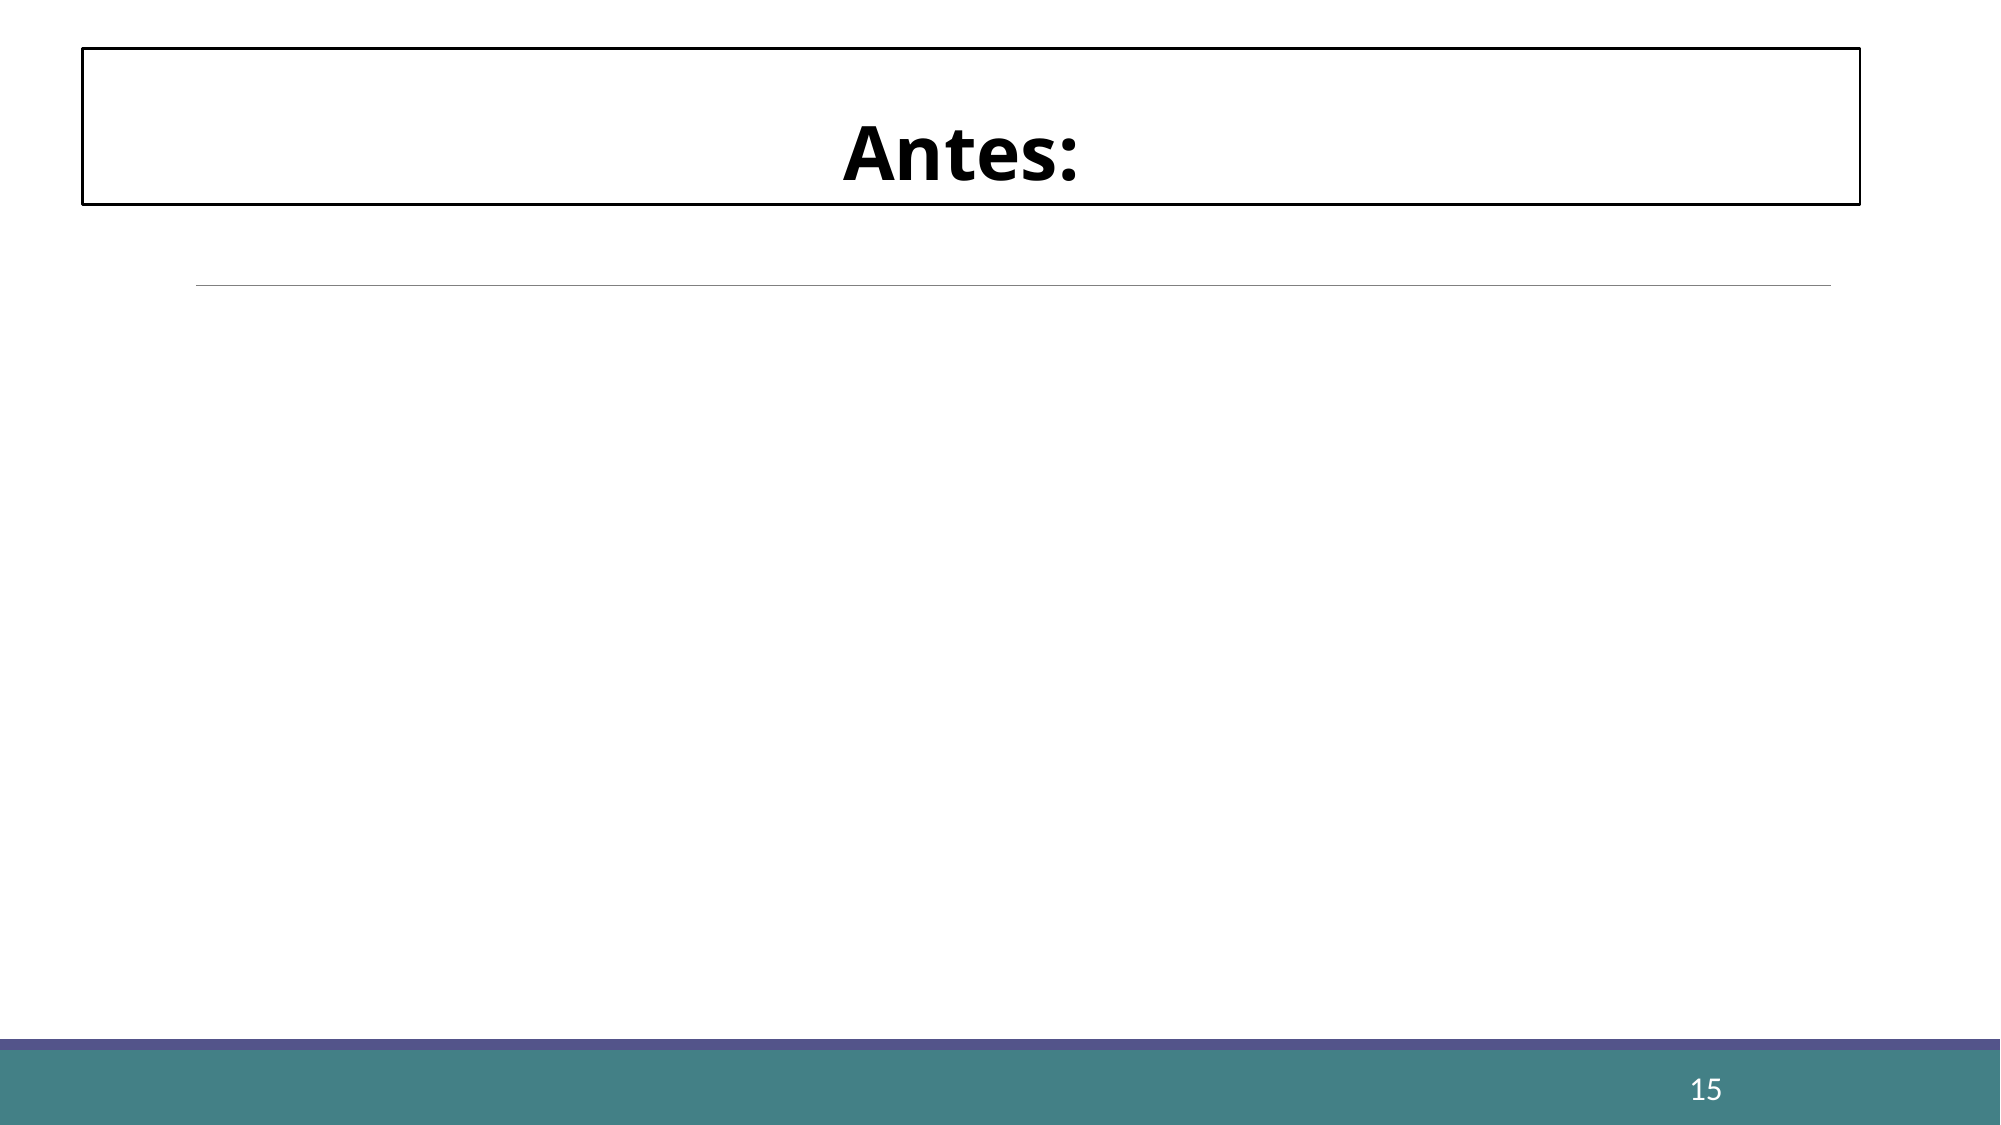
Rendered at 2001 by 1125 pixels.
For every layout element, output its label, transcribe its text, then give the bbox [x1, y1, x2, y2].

text_box 15 [1624, 1059, 1788, 1125]
text_box Antes: [81, 47, 1861, 206]
